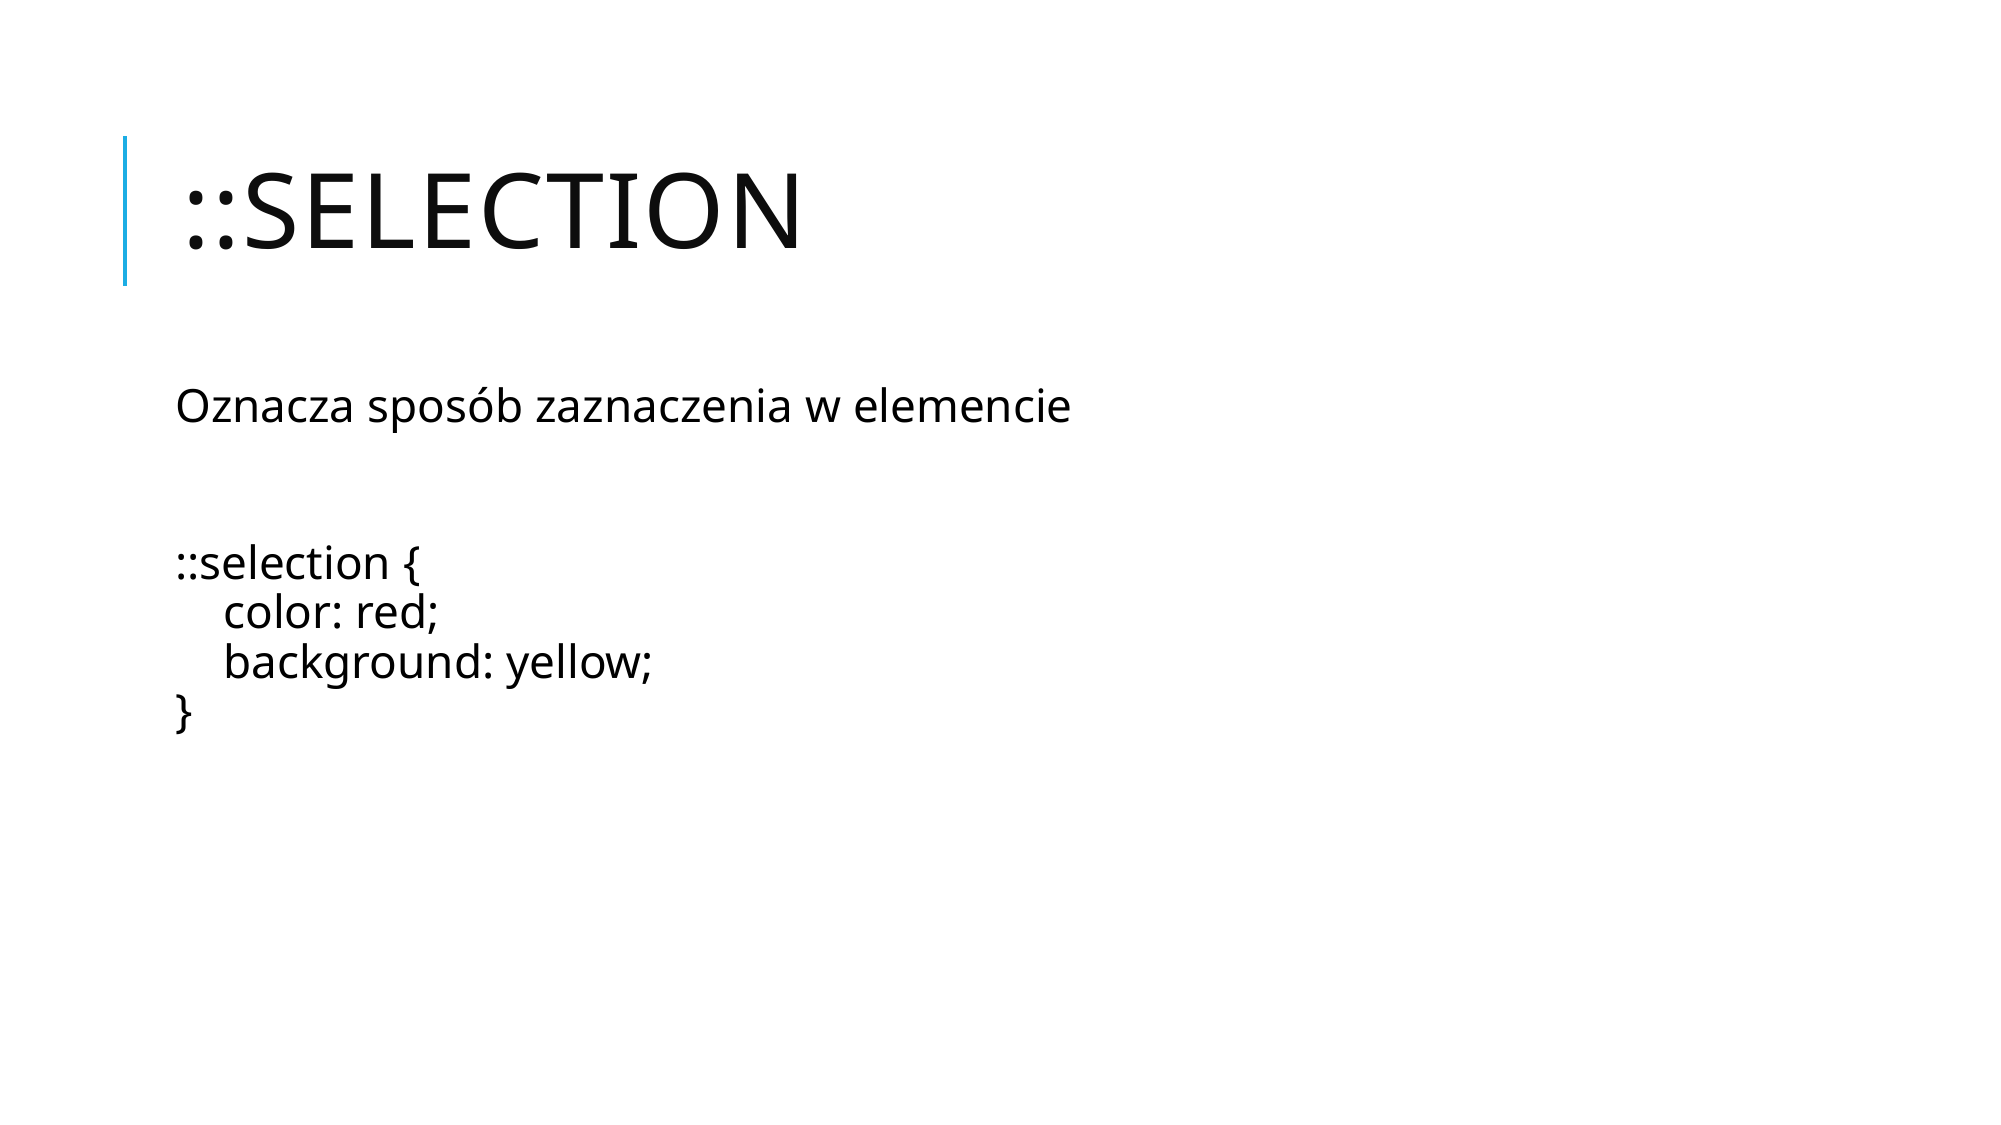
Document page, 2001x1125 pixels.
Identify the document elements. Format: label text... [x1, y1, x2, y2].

list Oznacza sposób zaznaczenia w elemencie ::selection { color: red; background: yellow; } [168, 375, 1763, 1035]
title ::selection [168, 96, 1763, 342]
